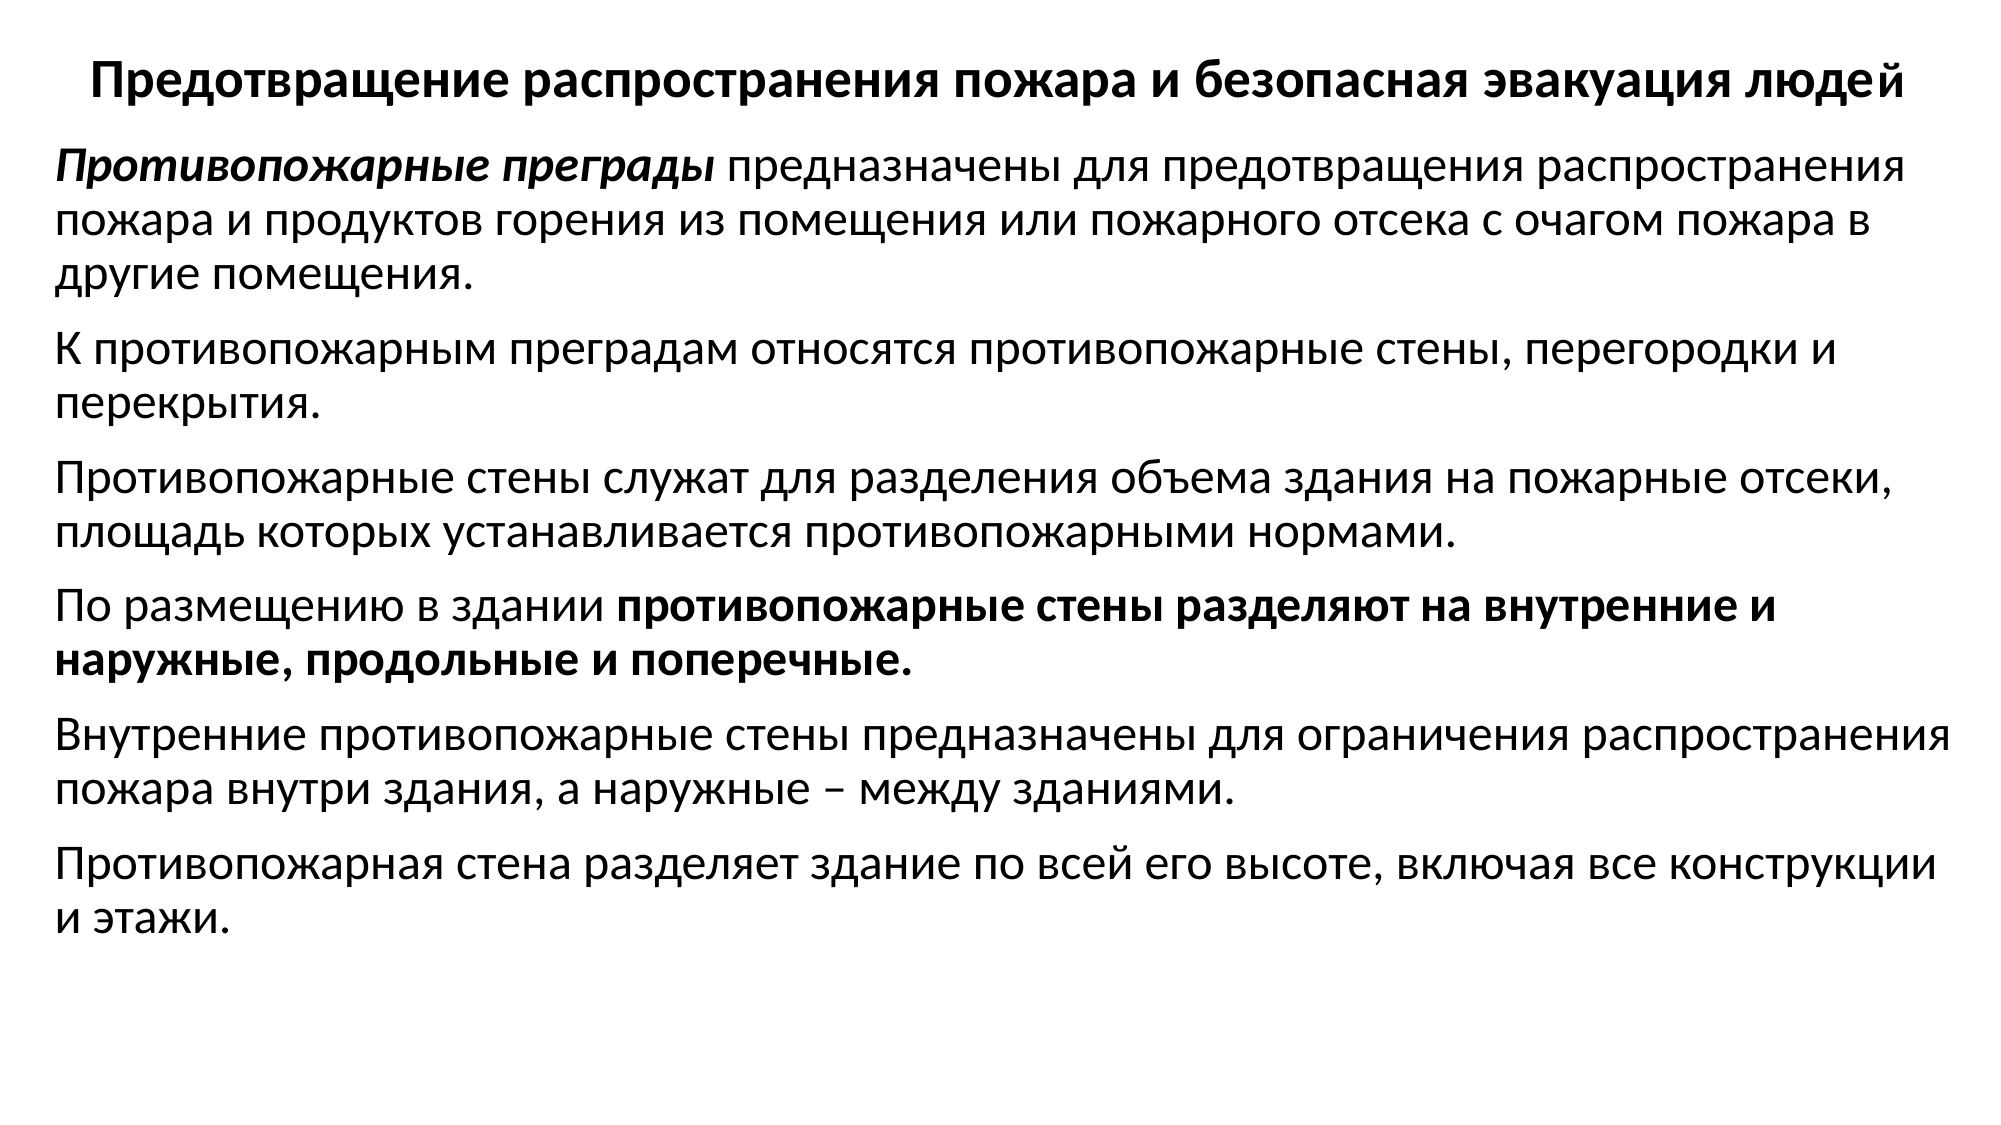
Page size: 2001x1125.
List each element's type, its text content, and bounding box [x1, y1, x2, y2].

title Предотвращение распространения пожара и безопасная эвакуация людей [0, 41, 2000, 178]
list Противопожарные преграды предназначены для предотвращения распространения пожара и продуктов горения из помещения или пожарного отсека с очагом пожара в другие помещения. К противопожарным преградам относятся противопожарные стены, перегородки и перекрытия. Противопожарные стены служат для разделения объема здания на пожарные отсеки, площадь которых устанавливается противопожарными нормами. По размещению в здании противопожарные стены разделяют на внутренние и наружные, продольные и поперечные. Внутренние противопожарные стены предназначены для ограничения распространения пожара внутри здания, а наружные – между зданиями. Противопожарная стена разделяет здание по всей его высоте, включая все конструкции и этажи. [39, 130, 1968, 952]
